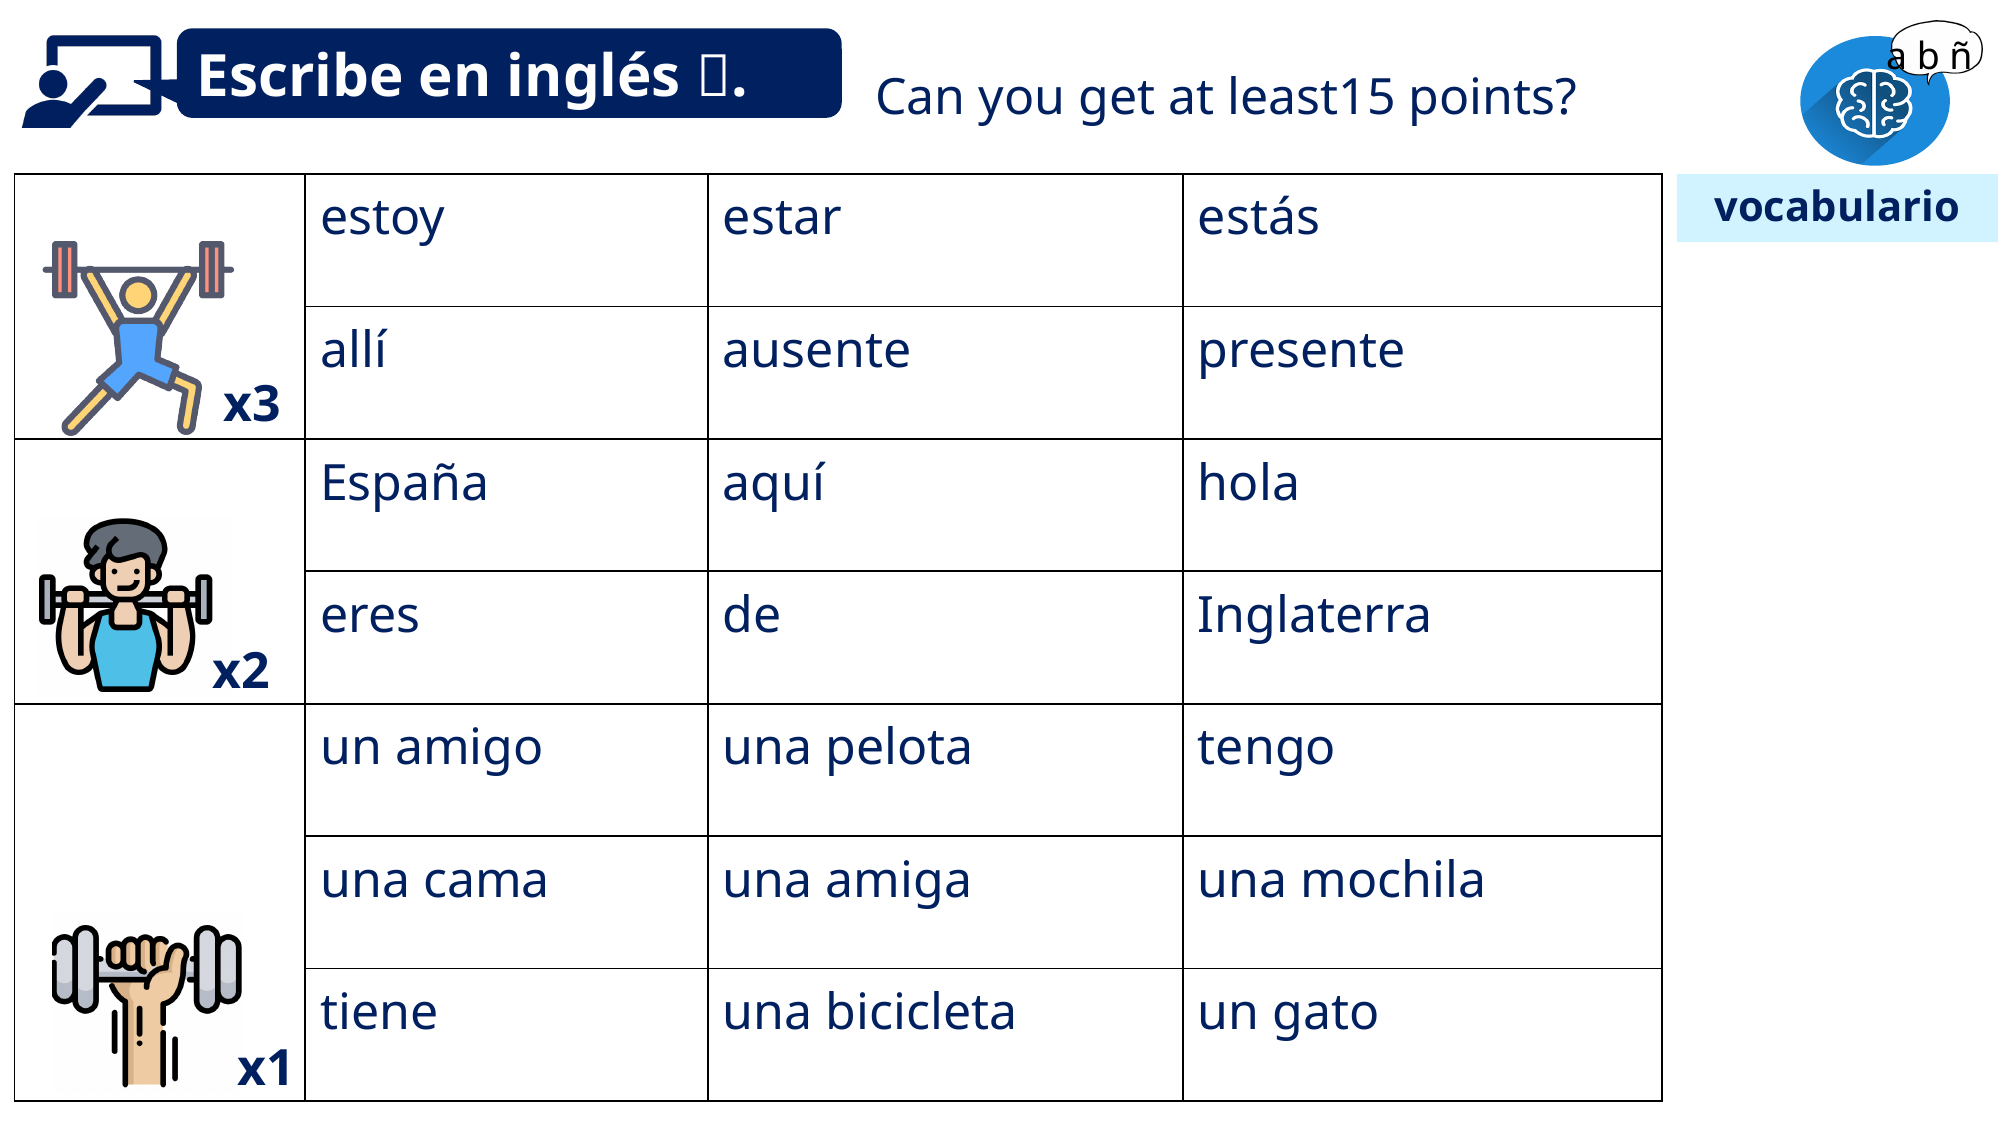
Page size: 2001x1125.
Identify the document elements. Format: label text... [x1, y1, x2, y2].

table_cell una cama [306, 837, 707, 968]
table_cell una mochila [1184, 837, 1661, 968]
picture [40, 241, 236, 436]
table_cell allí [306, 307, 707, 438]
picture [1800, 35, 1950, 166]
table_cell hola [1184, 440, 1661, 570]
picture [15, 6, 167, 157]
table_cell una bicicleta [709, 969, 1182, 1100]
table_header estás [1184, 175, 1661, 306]
table_cell Inglaterra [1184, 572, 1661, 703]
table_cell [15, 440, 304, 703]
text_box Can you get at least15 points? [847, 57, 1765, 133]
table_cell España [306, 440, 707, 570]
text_box Escribe en inglés 📝. [166, 28, 842, 118]
text_box x3 [208, 364, 296, 439]
table_cell una pelota [709, 705, 1182, 835]
table_cell una amiga [709, 837, 1182, 968]
text_box x2 [197, 631, 285, 706]
table_cell presente [1184, 307, 1661, 438]
table_header [15, 175, 304, 438]
table_cell un amigo [306, 705, 707, 835]
table_cell de [709, 572, 1182, 703]
title Handout: vocabulario [1713, 115, 1992, 174]
picture [37, 517, 233, 696]
table_cell ausente [709, 307, 1182, 438]
text_box x1 [222, 1027, 310, 1103]
table_cell aquí [709, 440, 1182, 570]
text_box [1890, 20, 1983, 86]
table_cell tiene [306, 969, 707, 1100]
table_cell eres [306, 572, 707, 703]
table_cell [15, 705, 304, 1100]
table_header estar [709, 175, 1182, 306]
picture [52, 912, 243, 1094]
table_header estoy [306, 175, 707, 306]
table_cell tengo [1184, 705, 1661, 835]
text_box vocabulario [1676, 174, 1998, 243]
table_cell un gato [1184, 969, 1661, 1100]
